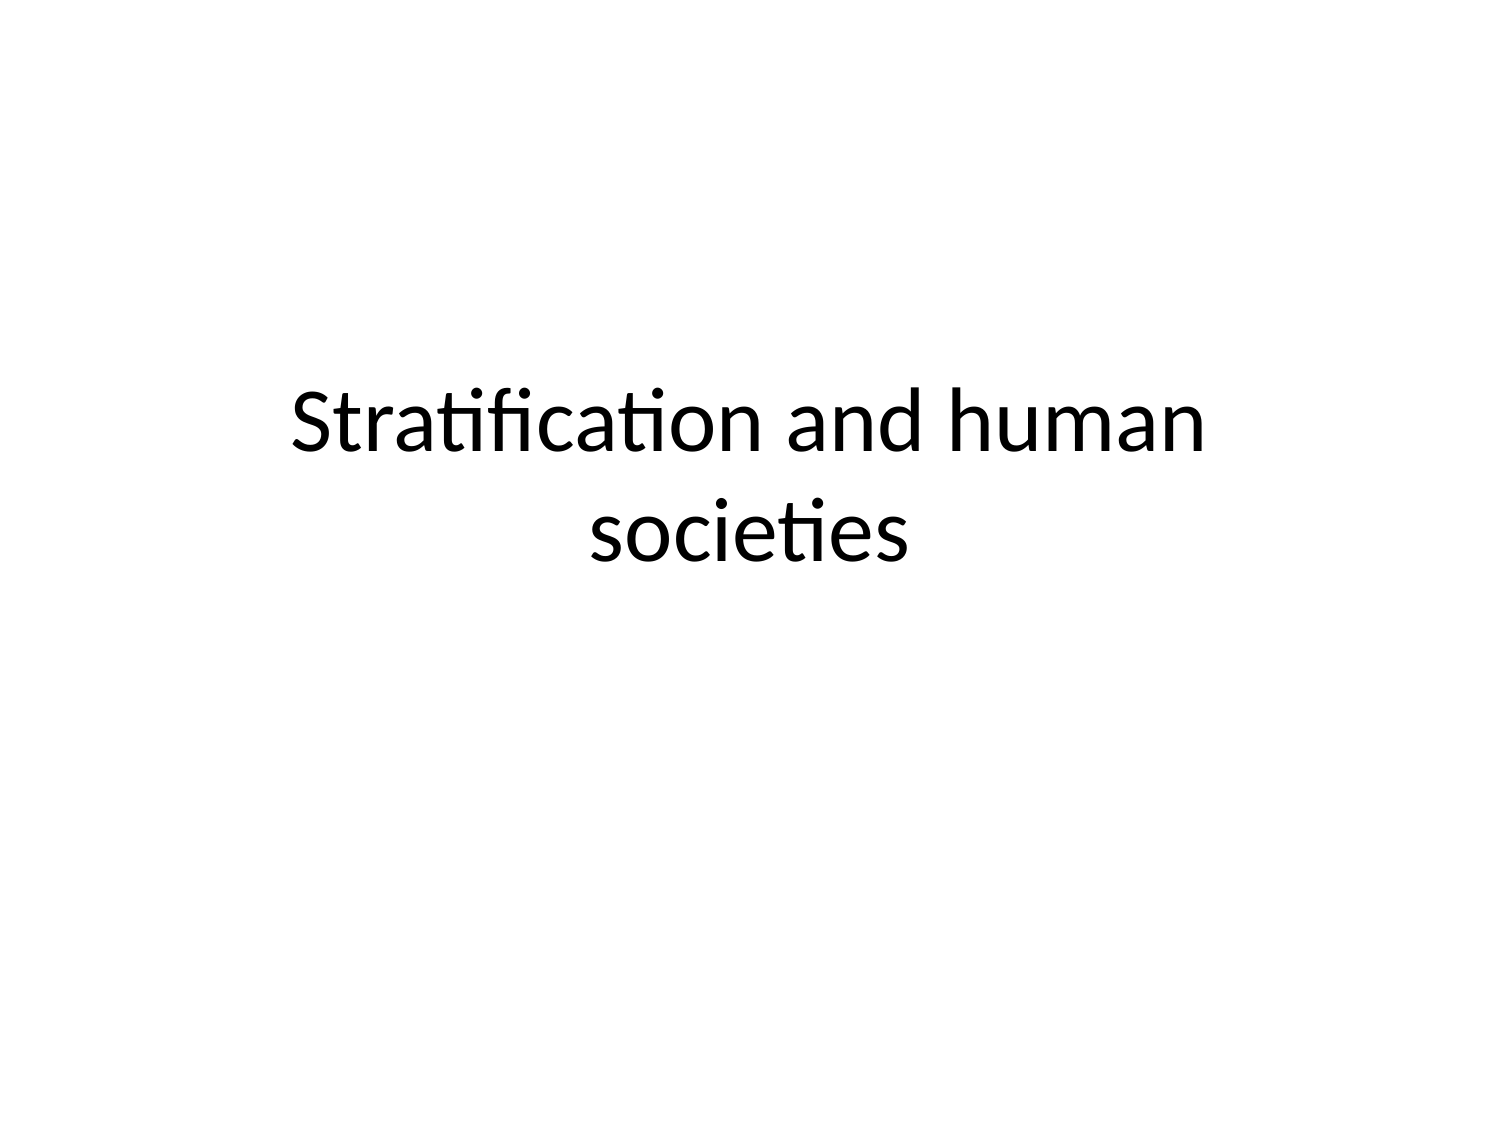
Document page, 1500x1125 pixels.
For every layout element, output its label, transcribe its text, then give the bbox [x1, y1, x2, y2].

title Stratification and human societies [112, 349, 1388, 591]
